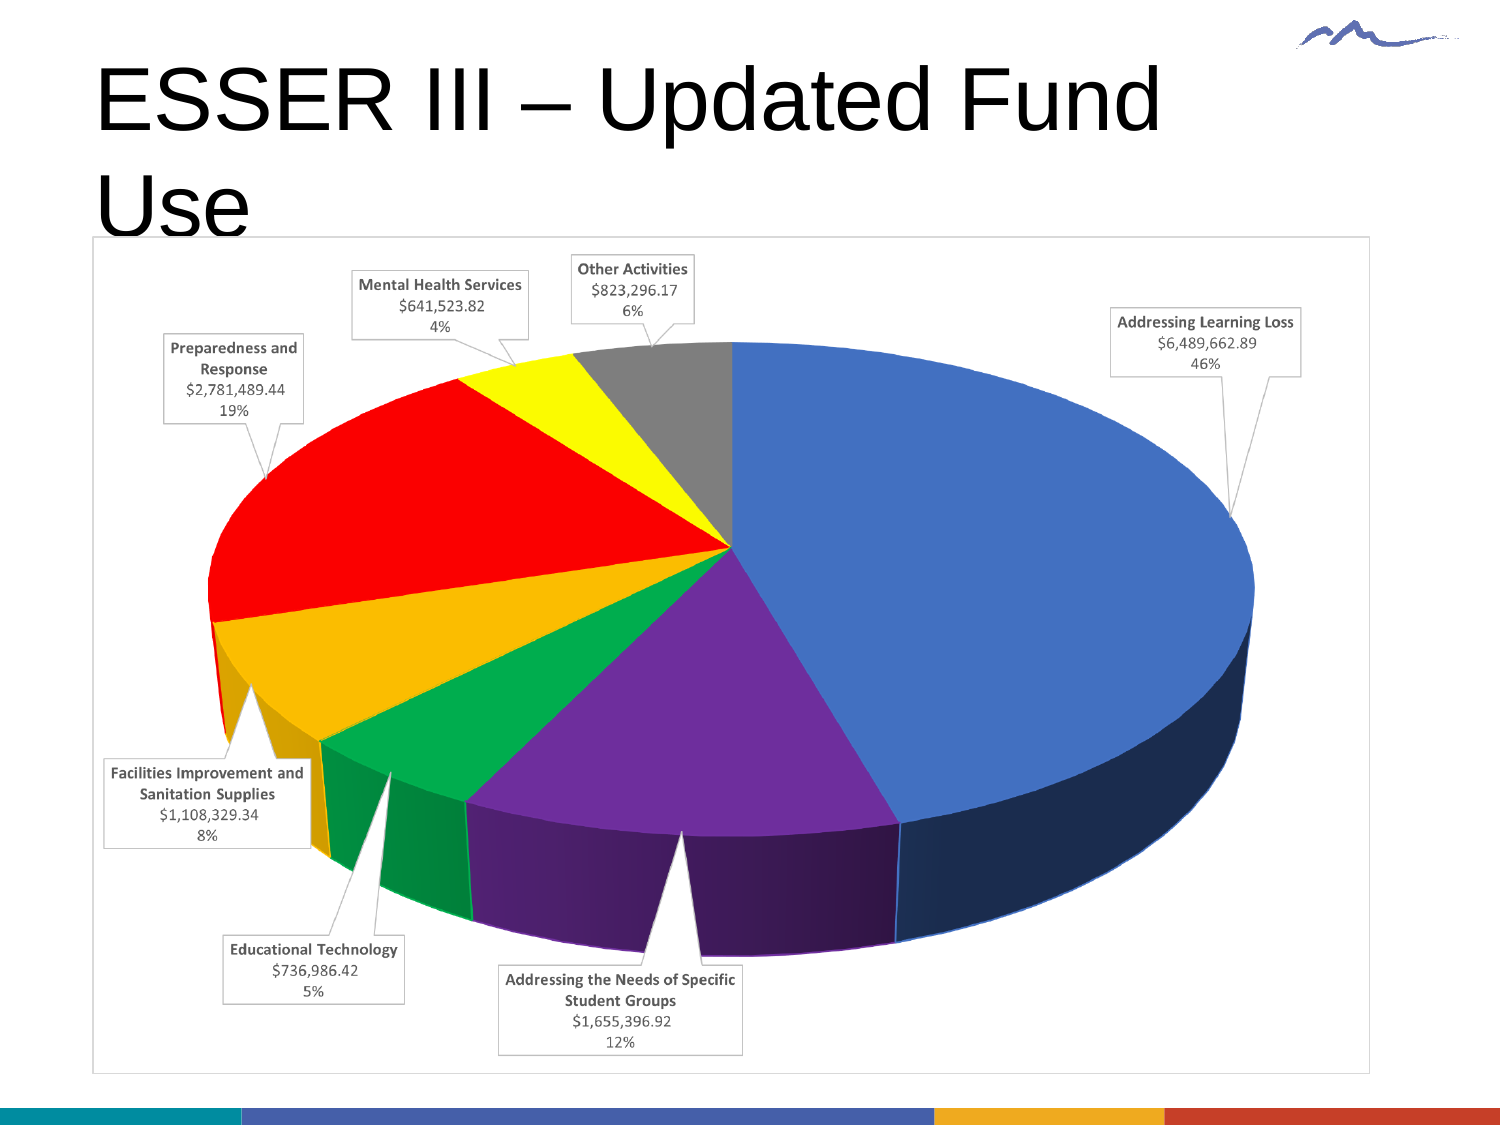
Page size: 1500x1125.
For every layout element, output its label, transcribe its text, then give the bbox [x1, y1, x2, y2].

picture [1296, 20, 1459, 49]
title ESSER III – Updated Fund Use Budgeted activities as of December 2023 [92, 38, 1345, 236]
picture [91, 236, 1370, 1074]
